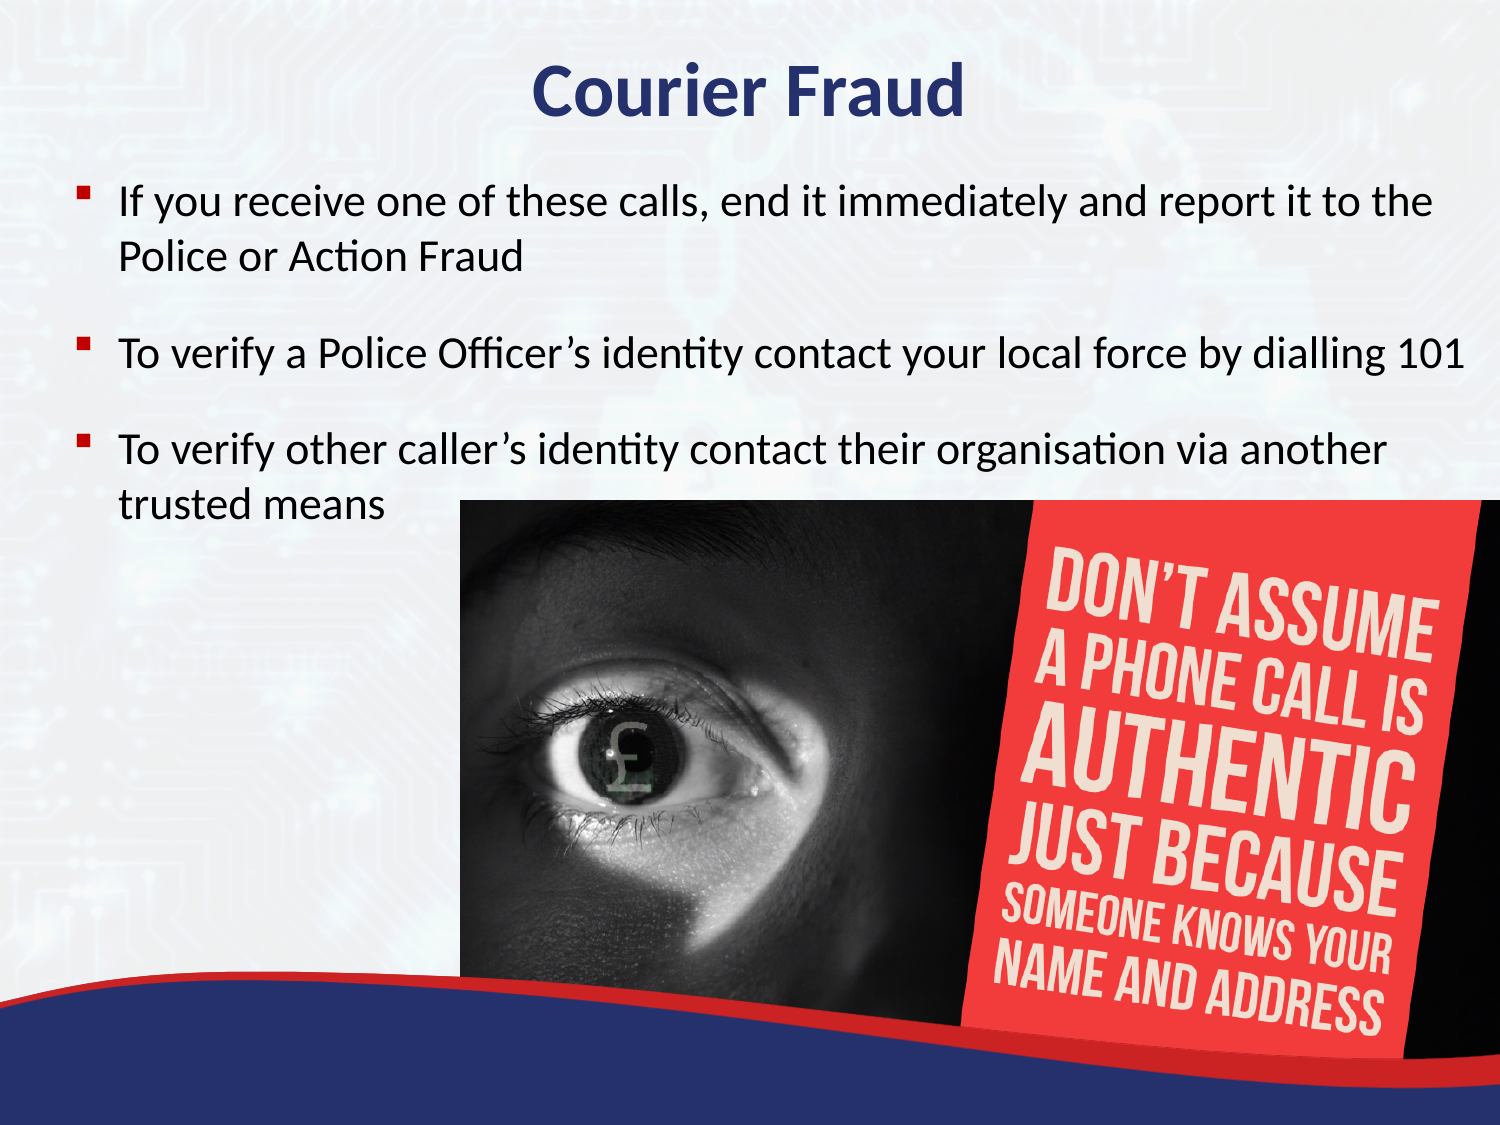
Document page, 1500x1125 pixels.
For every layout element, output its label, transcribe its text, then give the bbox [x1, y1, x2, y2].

text_box If you receive one of these calls, end it immediately and report it to the Police or Action Fraud To verify a Police Officer’s identity contact your local force by dialling 101 To verify other caller’s identity contact their organisation via another trusted means [29, 163, 1500, 970]
text_box Courier Fraud [0, 11, 1500, 160]
picture [0, 500, 1500, 1125]
